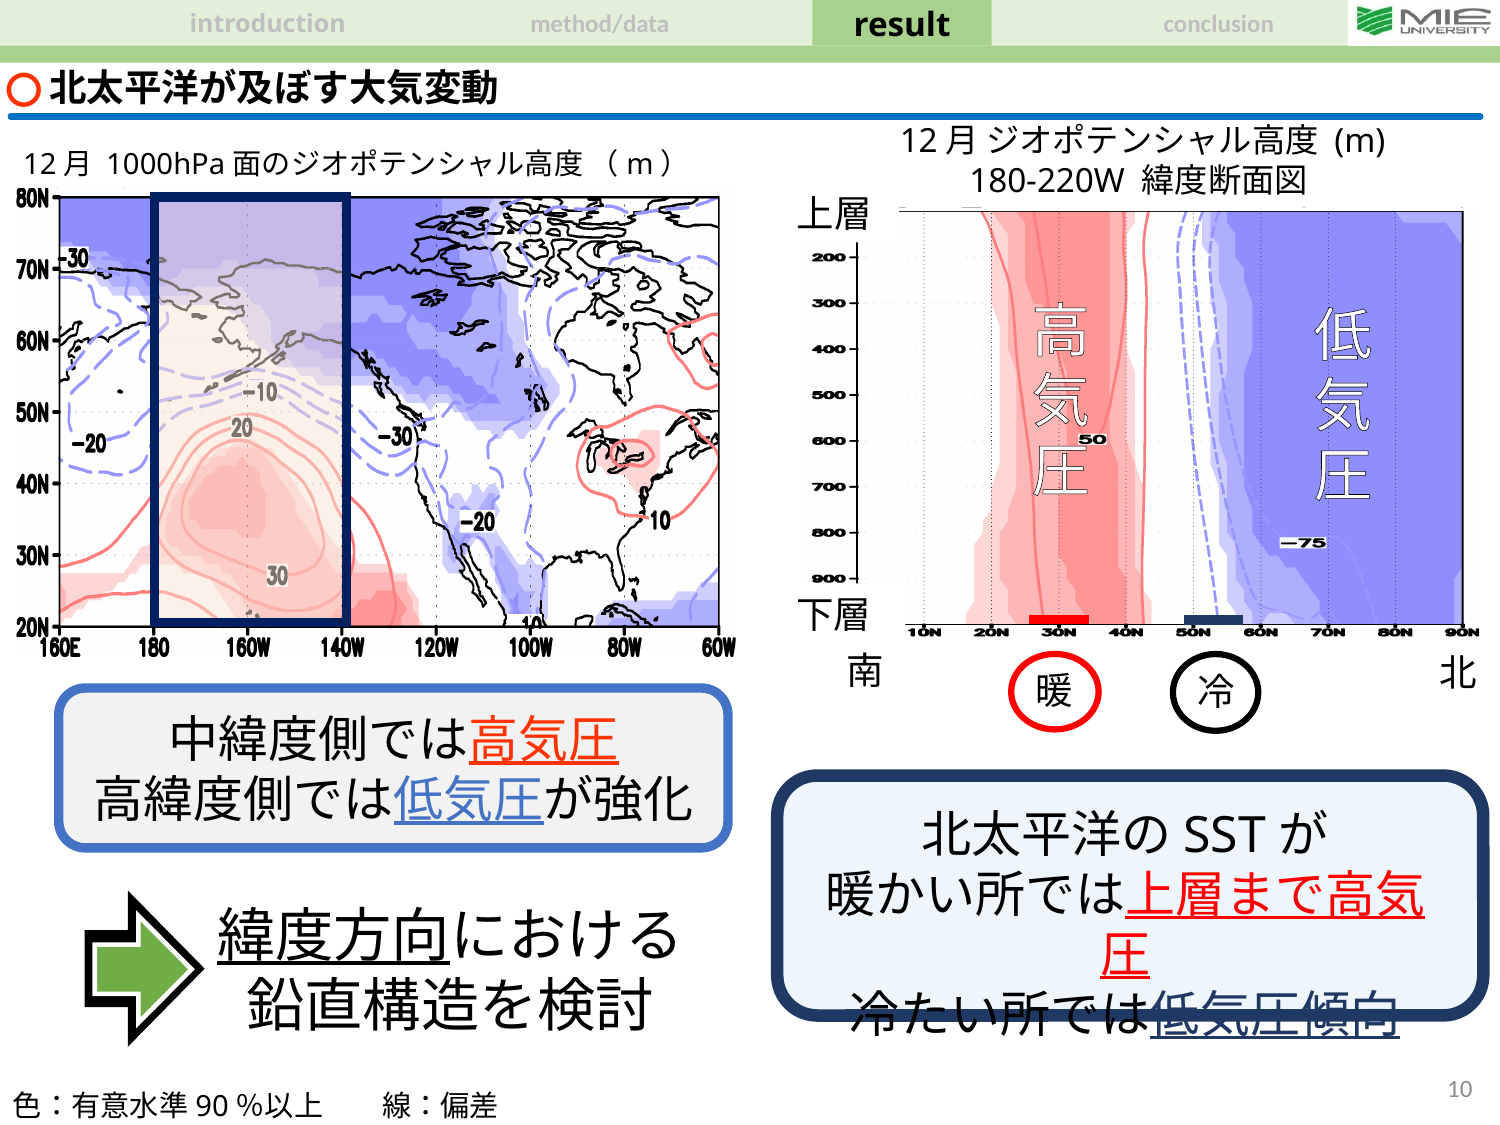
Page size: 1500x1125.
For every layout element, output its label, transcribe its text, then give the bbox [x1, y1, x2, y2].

text_box 上層 [782, 182, 900, 243]
text_box 緯度方向における 鉛直構造を検討 [118, 891, 782, 1046]
text_box 北太平洋のSSTが 暖かい所では上層まで高気圧 冷たい所では低気圧傾向 [798, 794, 1452, 1050]
picture [1348, 0, 1500, 46]
text_box 南 [831, 644, 901, 700]
text_box 色：有意水準90％以上 線：偏差 [0, 1079, 782, 1125]
text_box 暖 [1083, 660, 1105, 720]
text_box 〇 [0, 59, 59, 120]
text_box [0, 45, 1500, 63]
text_box introduction method/data result conclusion [0, 0, 811, 45]
text_box result [811, 0, 993, 46]
text_box 12月 ジオポテンシャル高度 (m) 180-220W 緯度断面図 [805, 120, 1480, 207]
text_box 中緯度側では高気圧 高緯度側では低気圧が強化 [76, 700, 711, 835]
text_box [57, 686, 730, 849]
picture [802, 207, 1480, 637]
text_box 下層 [781, 583, 906, 644]
text_box 冷 [1182, 660, 1189, 666]
text_box [93, 943, 118, 995]
text_box introduction method/data result conclusion [993, 0, 1348, 45]
slide_number 10 [1150, 1058, 1488, 1118]
text_box [1010, 652, 1100, 731]
text_box 北 [1424, 641, 1493, 701]
text_box [1171, 653, 1260, 732]
text_box [776, 774, 1485, 1016]
text_box 暖 [1020, 660, 1027, 666]
text_box 12月 1000hPa面のジオポテンシャル高度 （m） HOT-COLD [8, 138, 767, 223]
text_box 冷 [1242, 660, 1265, 721]
text_box 北太平洋が及ぼす大気変動 [34, 57, 524, 116]
picture [16, 188, 736, 657]
text_box [85, 931, 118, 1006]
